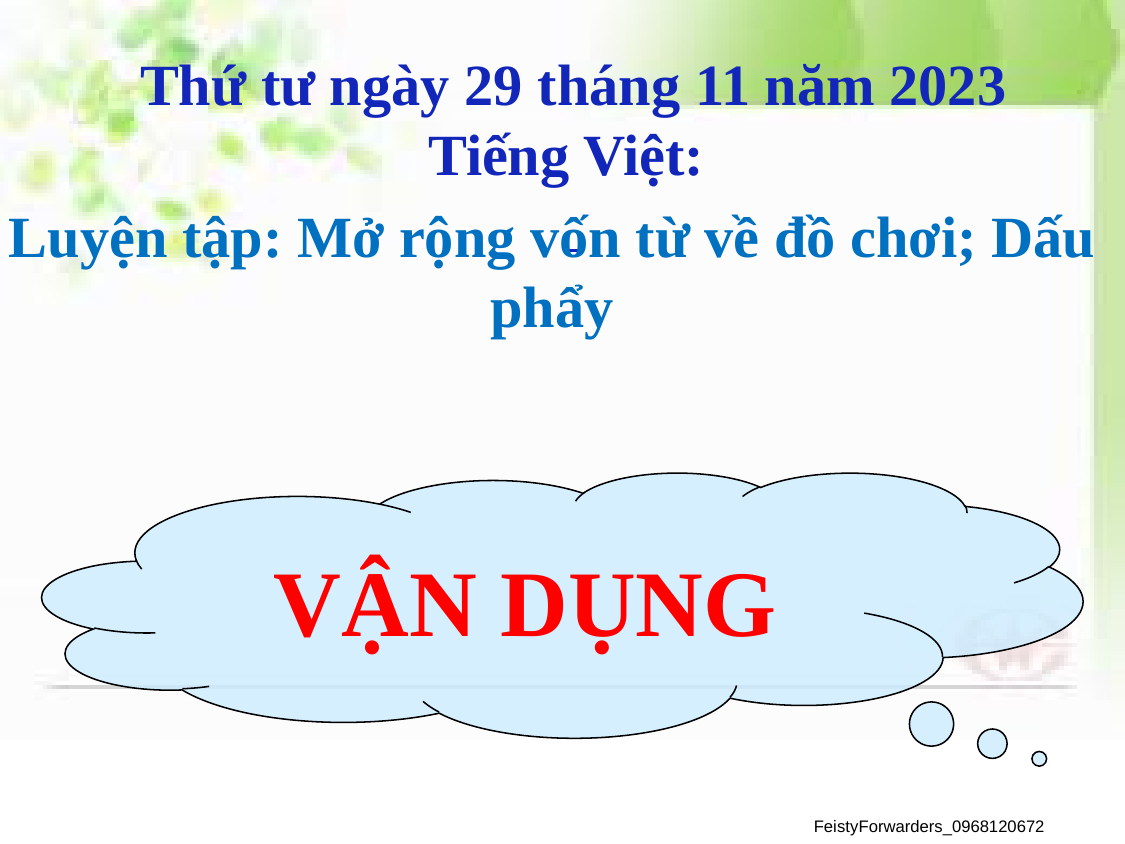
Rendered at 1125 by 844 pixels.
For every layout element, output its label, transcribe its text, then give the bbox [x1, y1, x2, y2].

text_box VẬN DỤNG [1031, 751, 1047, 767]
text_box VẬN DỤNG [978, 748, 1007, 759]
picture [0, 0, 1125, 739]
